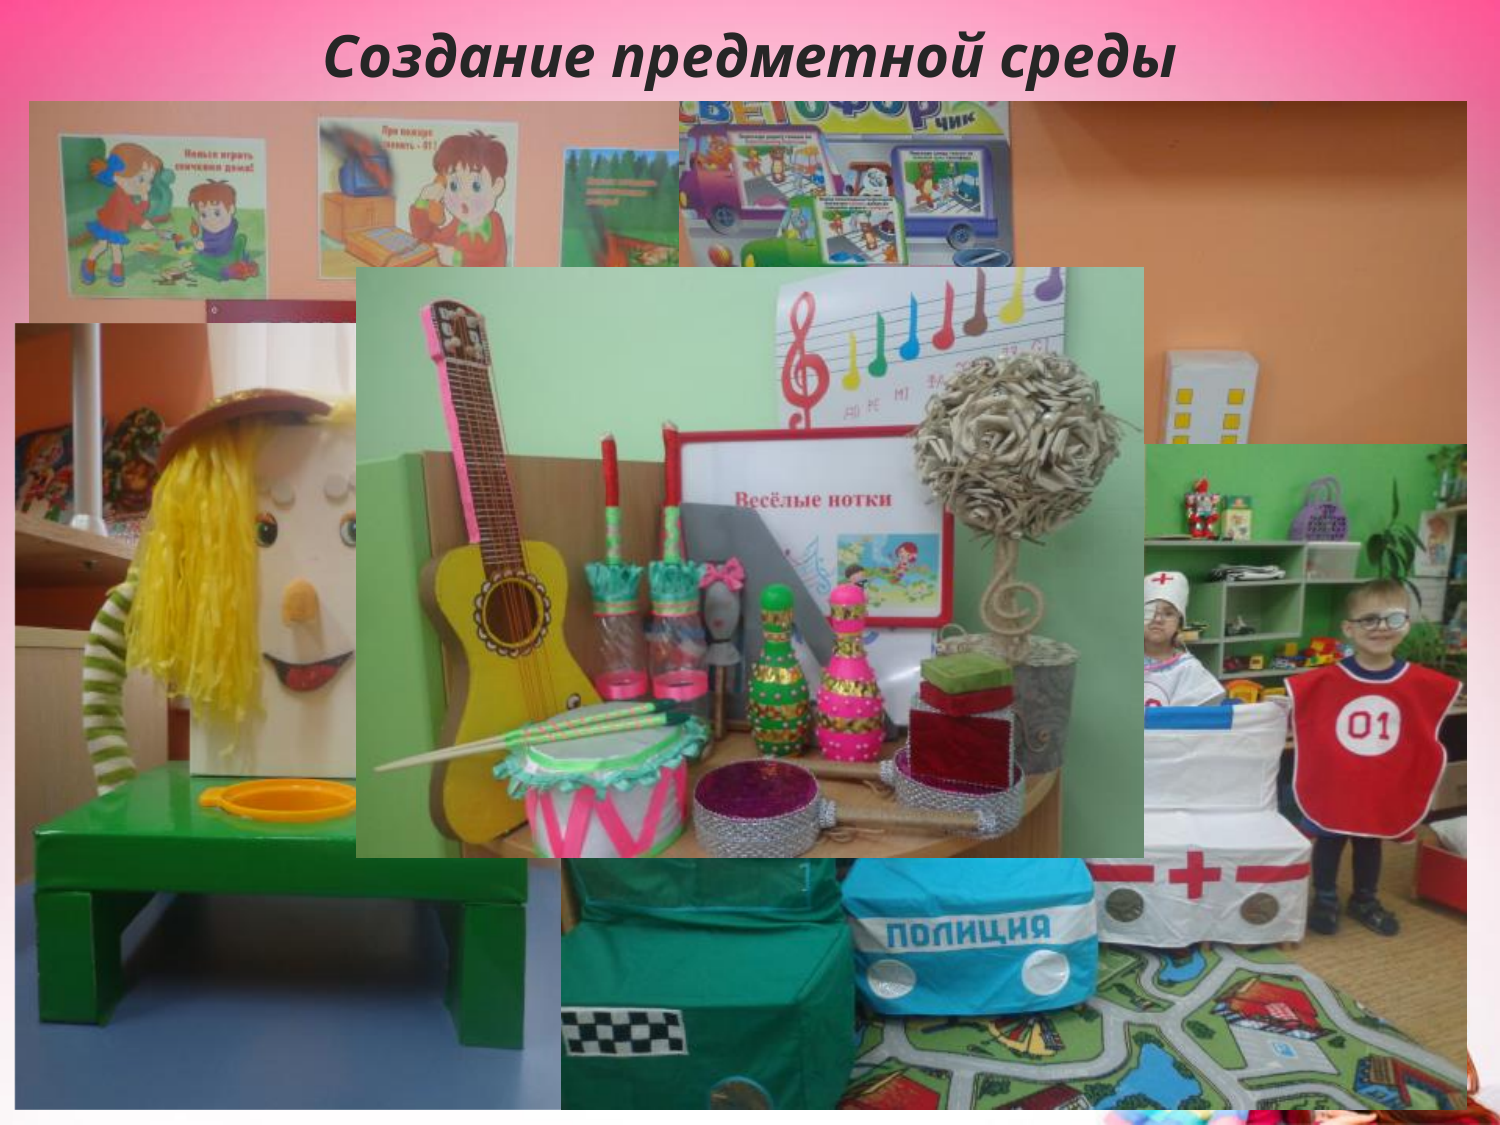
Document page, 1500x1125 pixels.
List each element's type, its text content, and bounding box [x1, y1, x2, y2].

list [29, 101, 677, 419]
title Создание предметной среды [74, 0, 1426, 100]
picture [0, 0, 1500, 1125]
